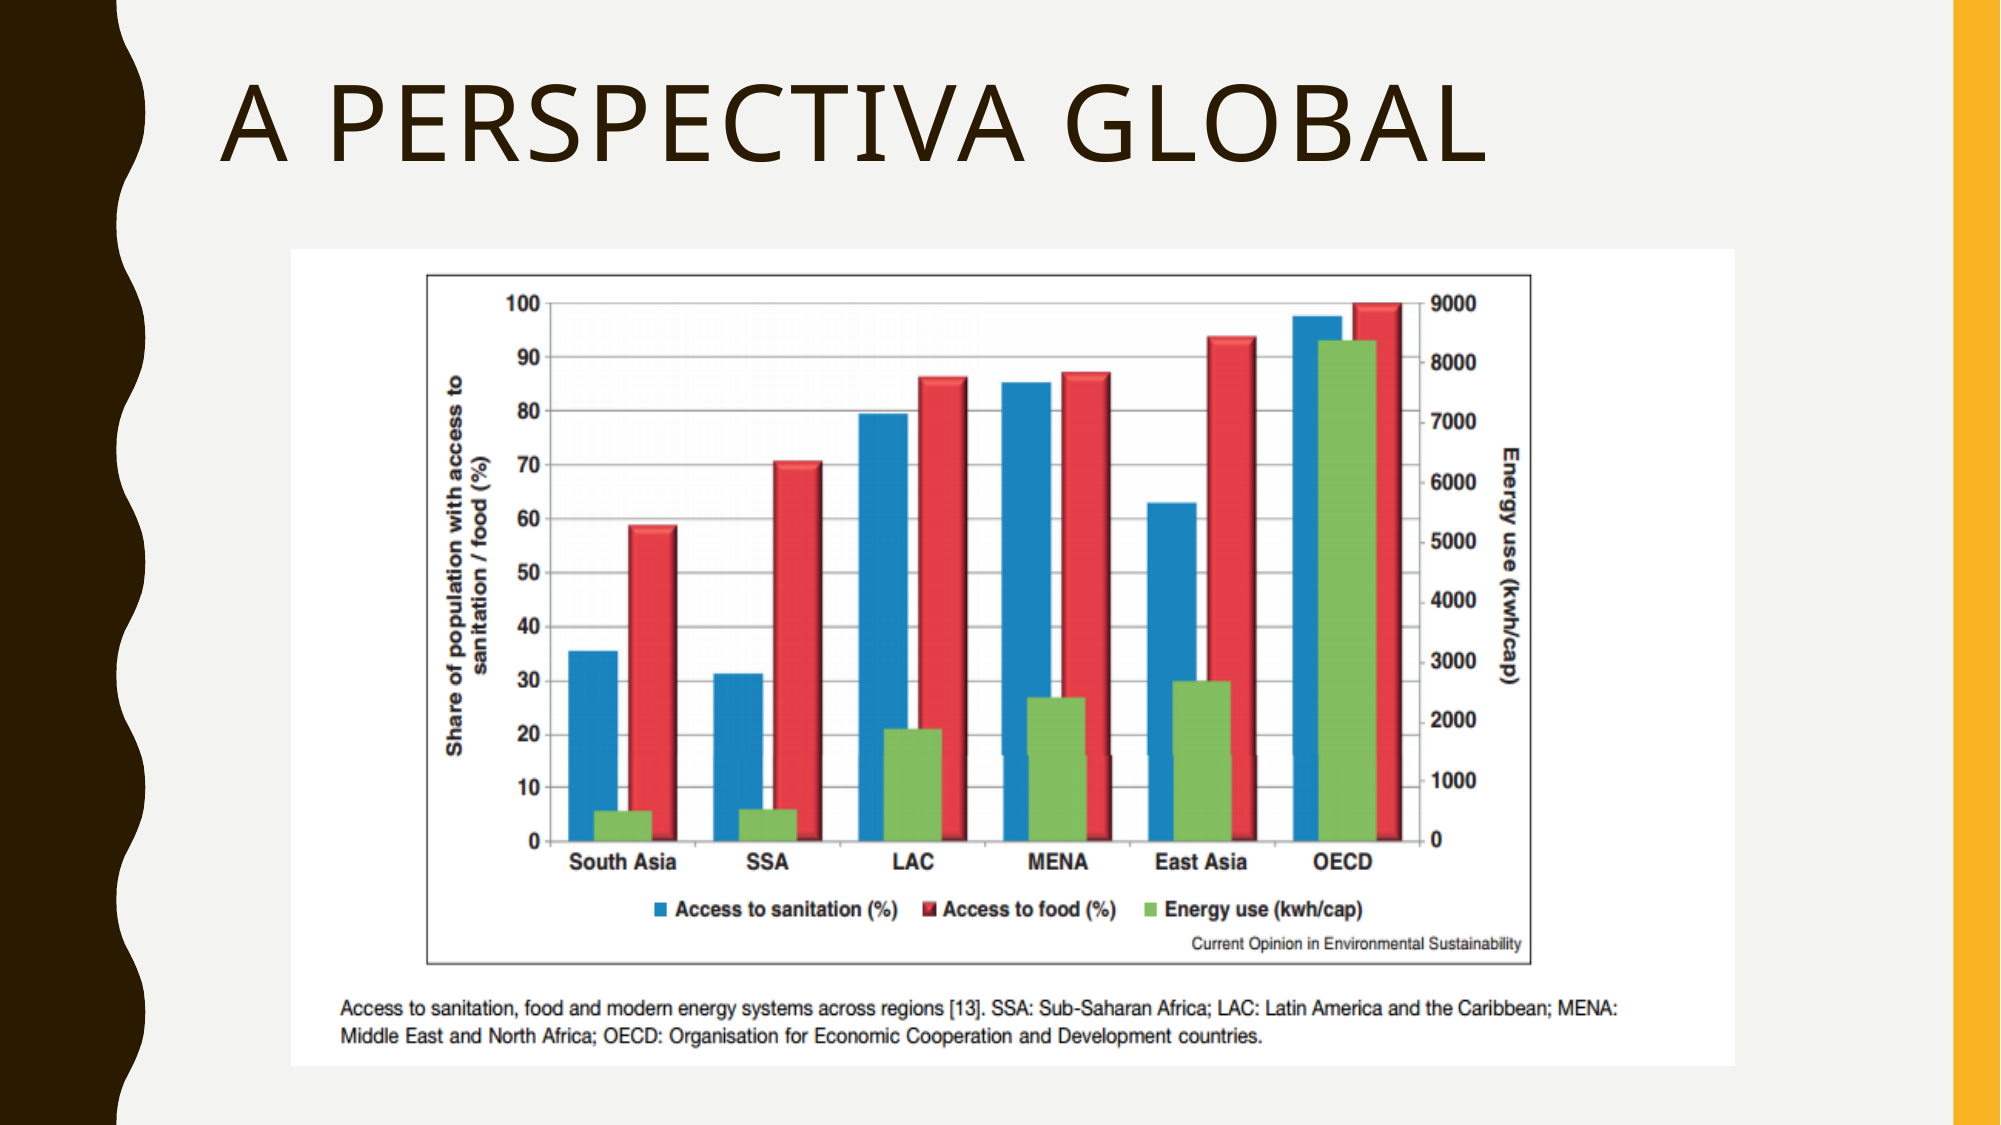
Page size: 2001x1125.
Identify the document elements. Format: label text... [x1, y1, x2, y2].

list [291, 249, 1735, 1066]
title A perspectiva global [205, 62, 1875, 308]
